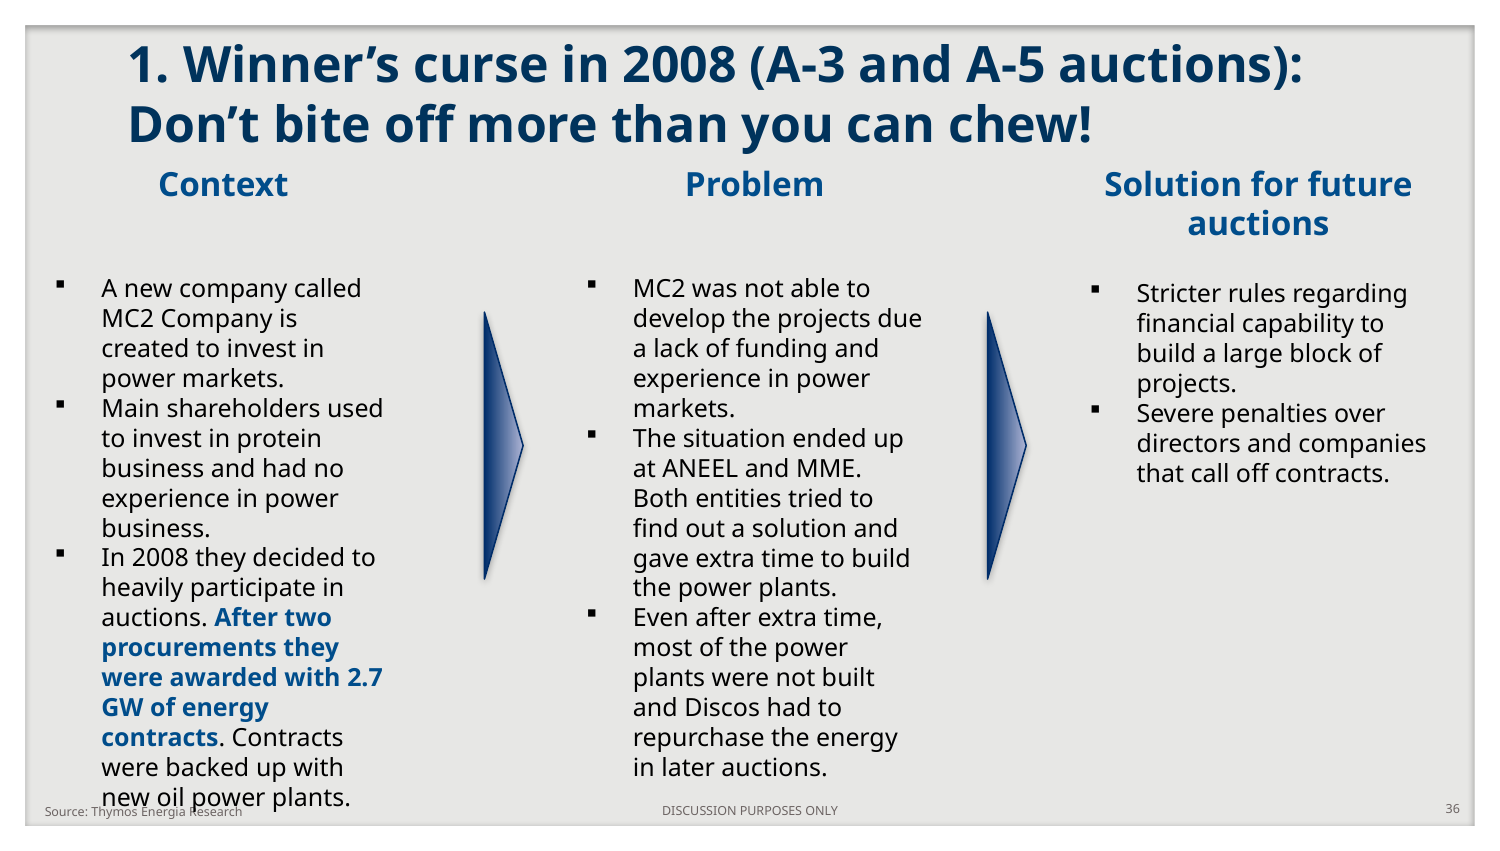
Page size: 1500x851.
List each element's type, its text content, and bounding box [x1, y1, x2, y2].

text_box Problem MC2 was not able to develop the projects due a lack of funding and experience in power markets. The situation ended up at ANEEL and MME. Both entities tried to find out a solution and gave extra time to build the power plants. Even after extra time, most of the power plants were not built and Discos had to repurchase the energy in later auctions. [571, 161, 939, 789]
text_box Source: Thymos Energia Research [29, 796, 505, 827]
text_box Solution for future auctions Stricter rules regarding financial capability to build a large block of projects. Severe penalties over directors and companies that call off contracts. [1074, 155, 1443, 495]
title 1. Winner’s curse in 2008 (A-3 and A-5 auctions): Don’t bite off more than you can chew! [112, 24, 1388, 161]
text_box DISCUSSION PURPOSES ONLY [512, 795, 988, 825]
text_box [986, 311, 1027, 580]
text_box 36 [1125, 793, 1475, 826]
text_box Context A new company called MC2 Company is created to invest in power markets. Main shareholders used to invest in protein business and had no experience in power business. In 2008 they decided to heavily participate in auctions. After two procurements they were awarded with 2.7 GW of energy contracts. Contracts were backed up with new oil power plants. [39, 155, 408, 819]
text_box [483, 311, 524, 580]
